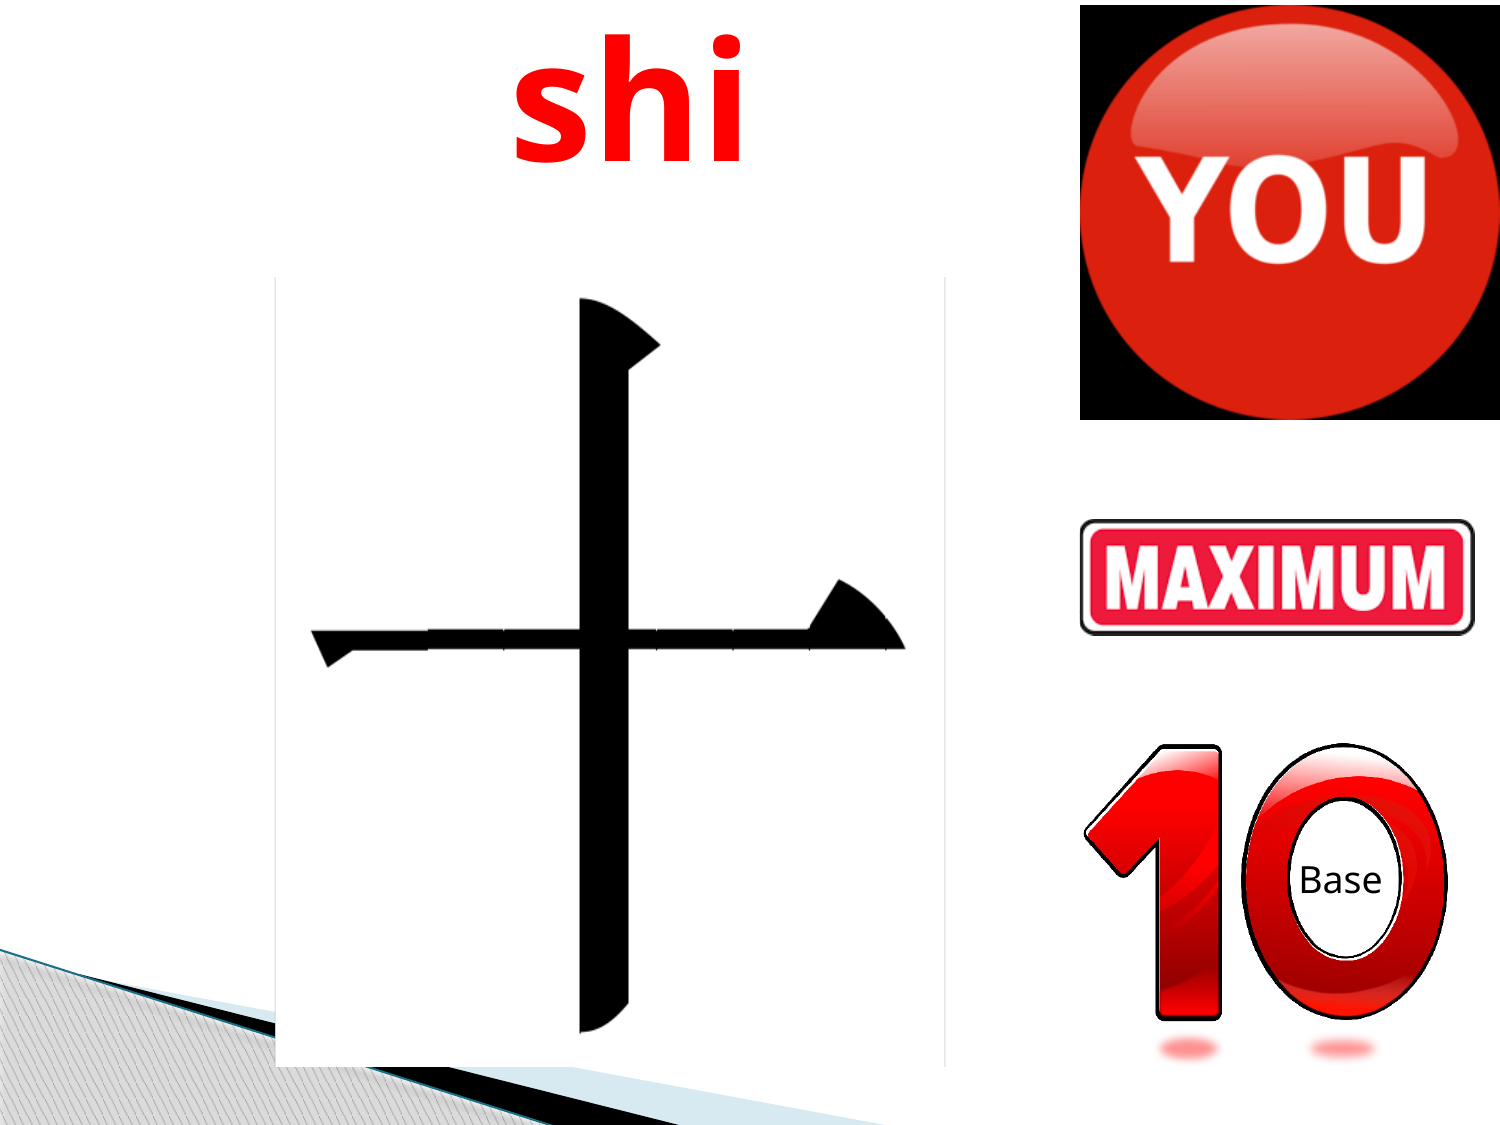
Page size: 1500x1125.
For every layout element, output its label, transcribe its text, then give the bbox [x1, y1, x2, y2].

picture [1079, 732, 1457, 1067]
picture [262, 277, 957, 1067]
picture [1080, 5, 1500, 420]
text_box shi [42, 0, 1235, 208]
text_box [1079, 519, 1476, 637]
